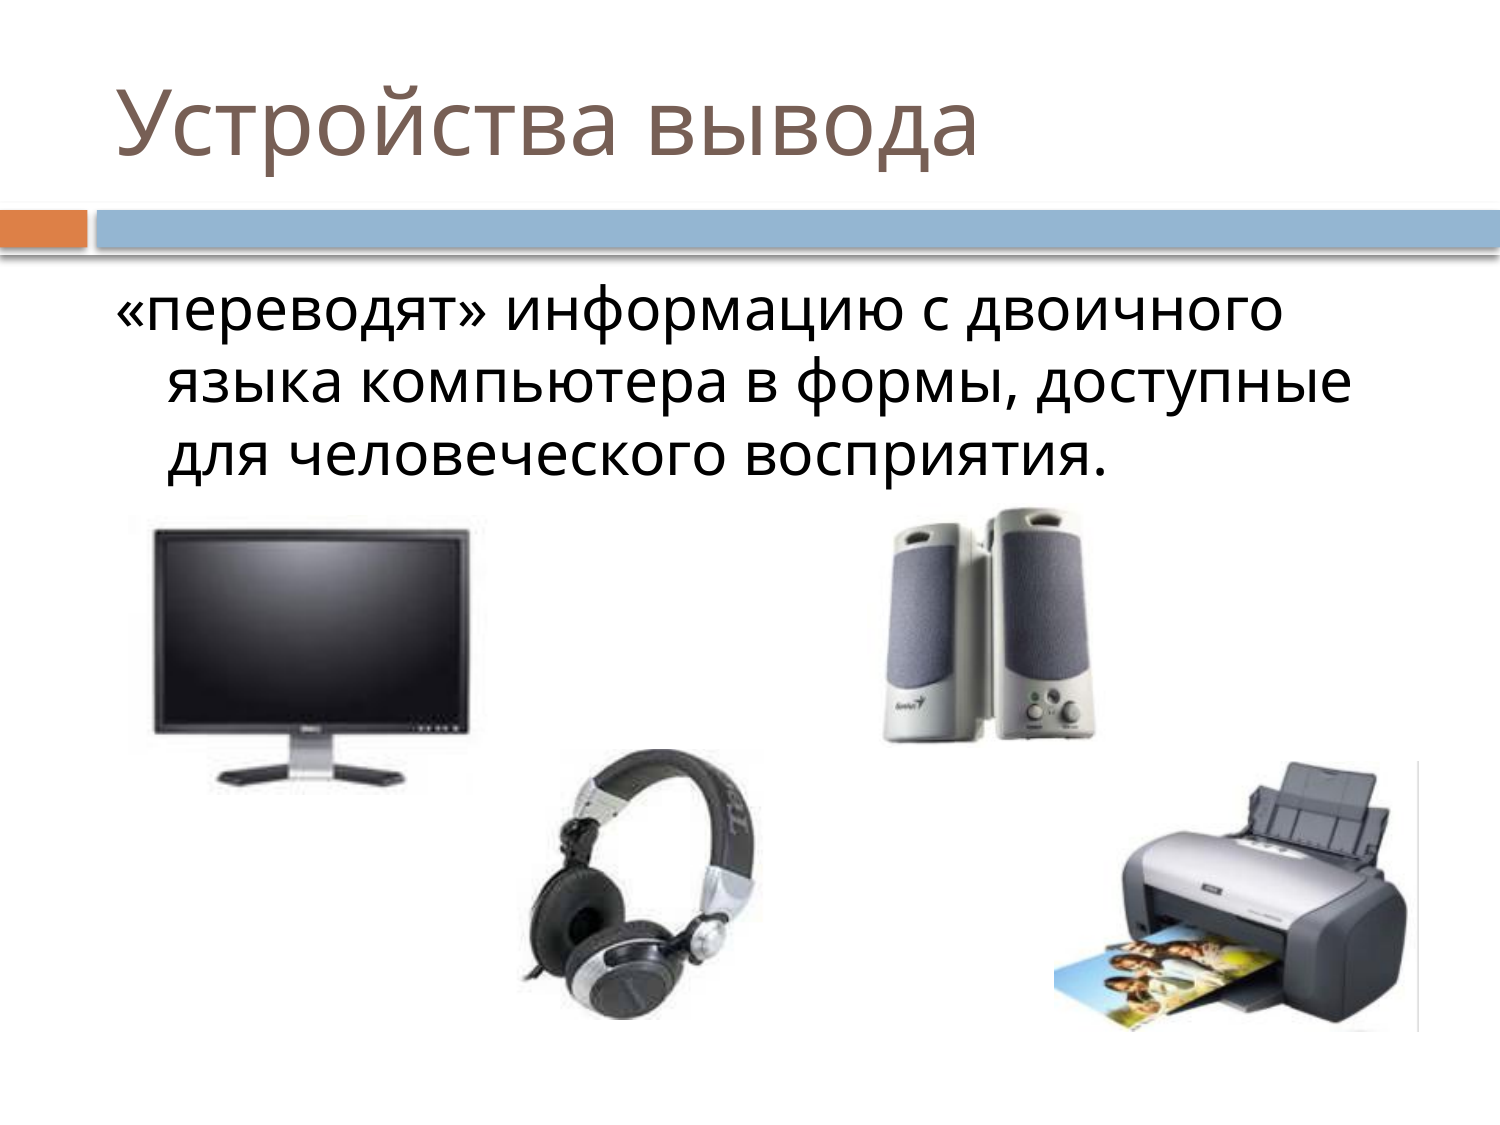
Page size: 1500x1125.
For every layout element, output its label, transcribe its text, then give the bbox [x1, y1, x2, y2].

list «переводят» информацию с двоичного языка компьютера в формы, доступные для человеческого восприятия. [100, 262, 1438, 551]
picture [1054, 761, 1419, 1033]
picture [128, 515, 775, 1021]
picture [866, 503, 1112, 749]
title Устройства вывода [100, 37, 1438, 200]
